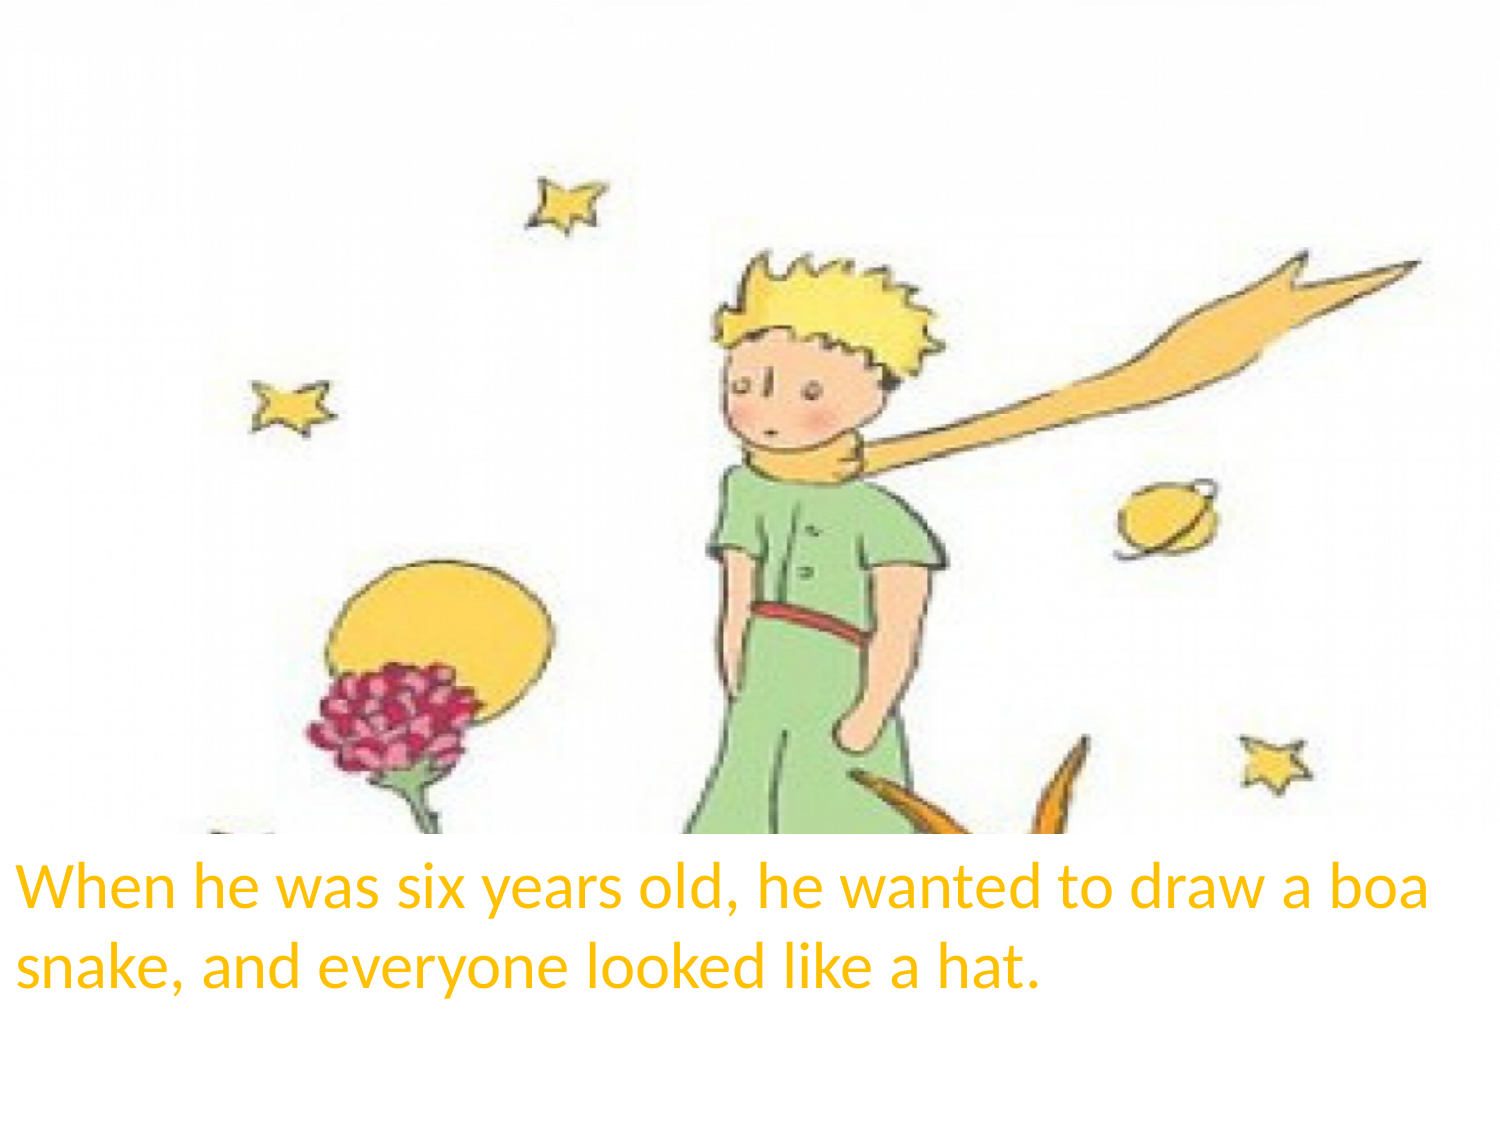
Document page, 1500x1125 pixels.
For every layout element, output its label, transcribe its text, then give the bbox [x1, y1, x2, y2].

picture [0, 0, 1500, 834]
list When he was six years old, he wanted to draw a boa snake, and everyone looked like a hat. [0, 834, 1500, 1125]
